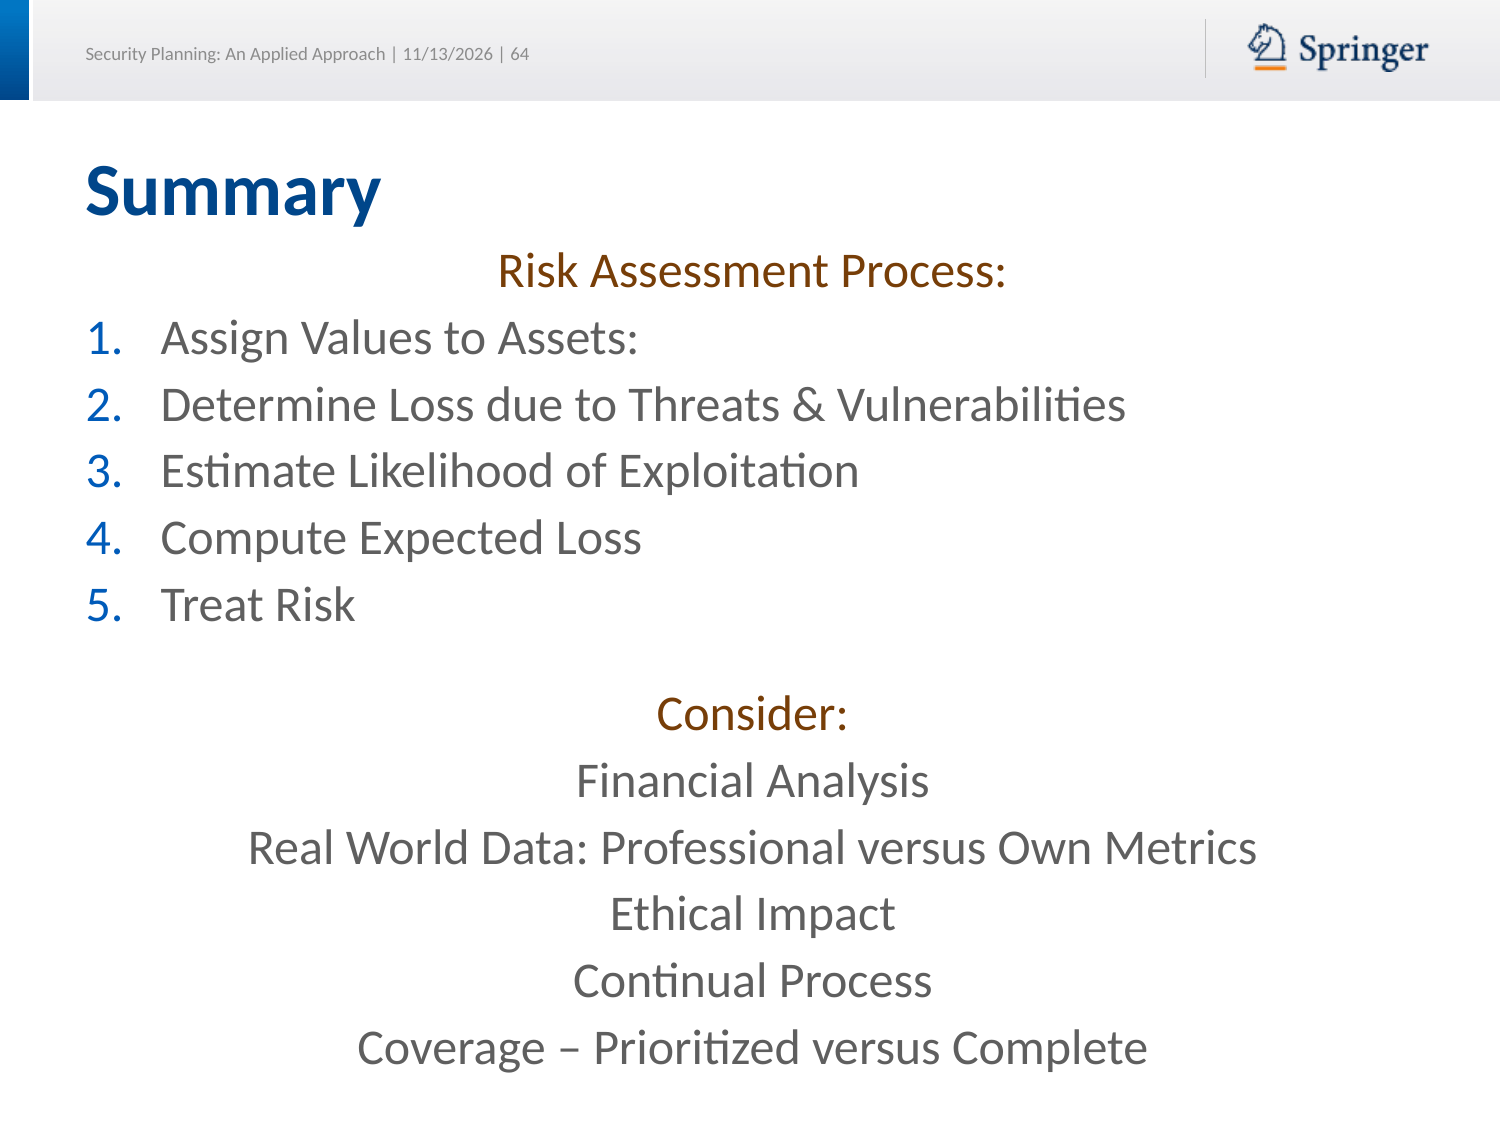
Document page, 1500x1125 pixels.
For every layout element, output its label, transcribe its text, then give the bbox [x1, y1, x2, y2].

title Summary [85, 150, 1424, 233]
picture [33, 0, 1500, 101]
list Risk Assessment Process: Assign Values to Assets: Determine Loss due to Threats & Vulnerabilities Estimate Likelihood of Exploitation Compute Expected Loss Treat Risk Consider: Financial Analysis Real World Data: Professional versus Own Metrics Ethical Impact Continual Process Coverage – Prioritized versus Complete [85, 249, 1421, 1050]
